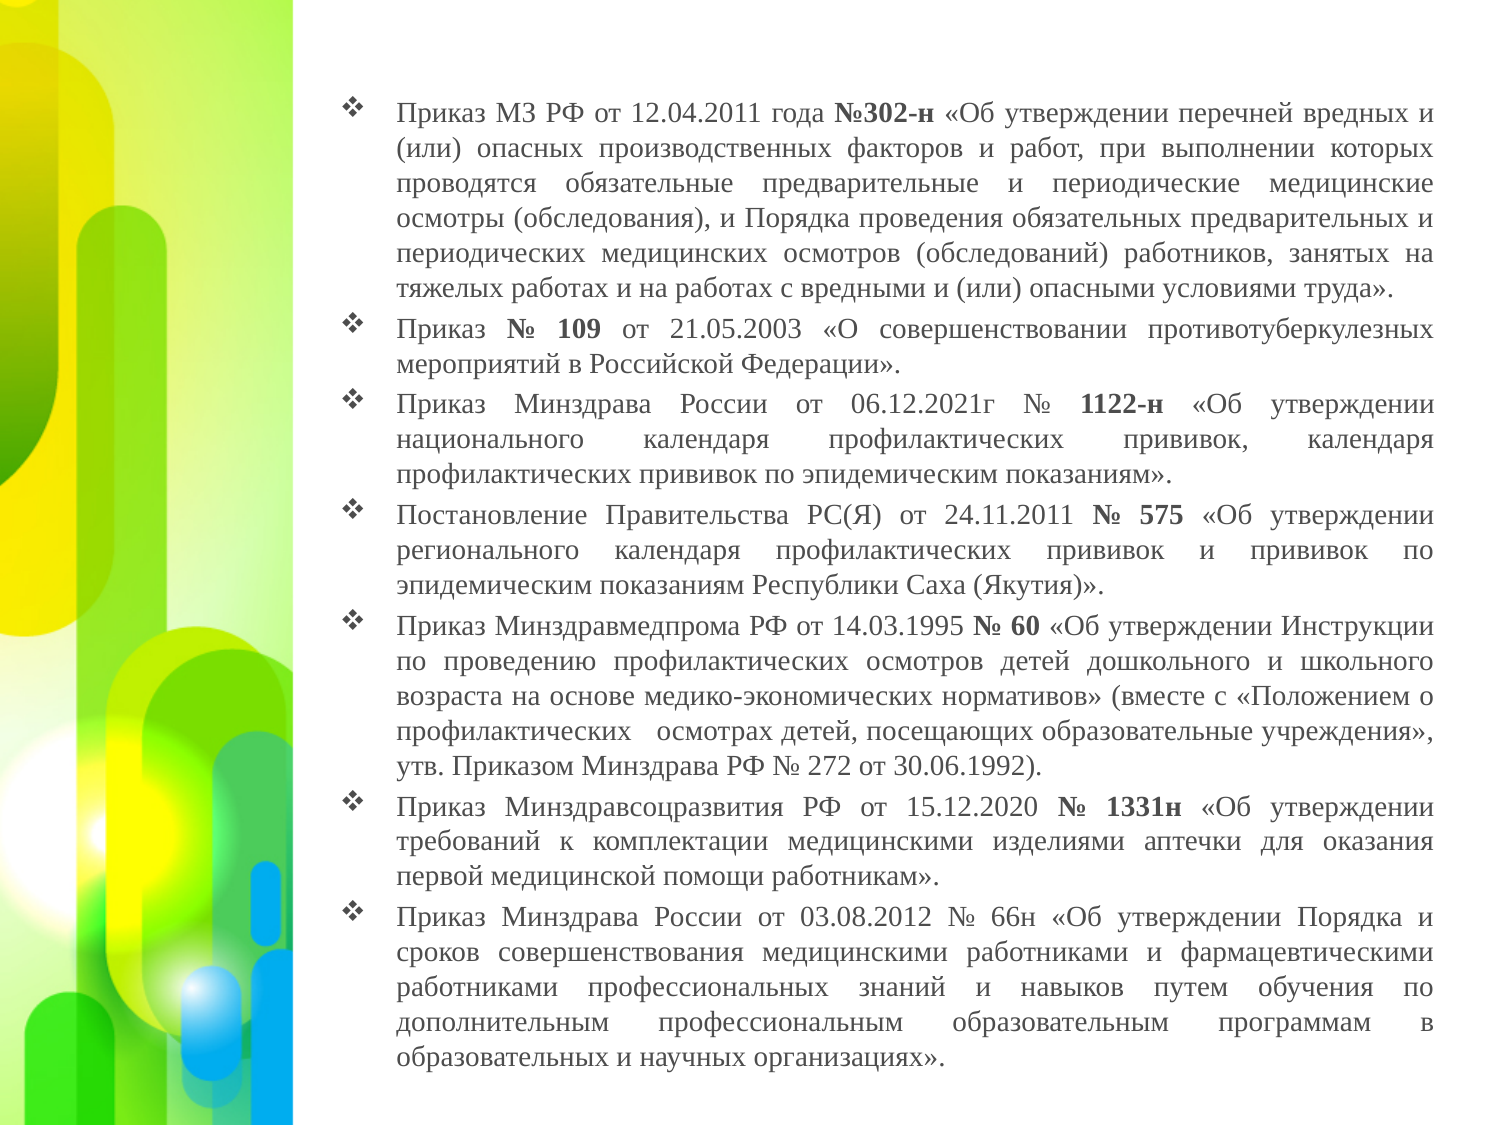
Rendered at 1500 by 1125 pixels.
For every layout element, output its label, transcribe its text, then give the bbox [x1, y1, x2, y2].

list Приказ МЗ РФ от 12.04.2011 года №302-н «Об утверждении перечней вредных и (или) опасных производственных факторов и работ, при выполнении которых проводятся обязательные предварительные и периодические медицинские осмотры (обследования), и Порядка проведения обязательных предварительных и периодических медицинских осмотров (обследований) работников, занятых на тяжелых работах и на работах с вредными и (или) опасными условиями труда». Приказ № 109 от 21.05.2003 «О совершенствовании противотуберкулезных мероприятий в Российской Федерации». Приказ Минздрава России от 06.12.2021г № 1122-н «Об утверждении национального календаря профилактических прививок, календаря профилактических прививок по эпидемическим показаниям». Постановление Правительства РС(Я) от 24.11.2011 № 575 «Об утверждении регионального календаря профилактических прививок и прививок по эпидемическим показаниям Республики Саха (Якутия)». Приказ Минздравмедпрома РФ от 14.03.1995 № 60 «Об утверждении Инструкции по проведению профилактических осмотров детей дошкольного и школьного возраста на основе медико-экономических нормативов» (вместе с «Положением о профилактических осмотрах детей, посещающих образовательные учреждения», утв. Приказом Минздрава РФ № 272 от 30.06.1992). Приказ Минздравсоцразвития РФ от 15.12.2020 № 1331н «Об утверждении требований к комплектации медицинскими изделиями аптечки для оказания первой медицинской помощи работникам». Приказ Минздрава России от 03.08.2012 № 66н «Об утверждении Порядка и сроков совершенствования медицинскими работниками и фармацевтическими работниками профессиональных знаний и навыков путем обучения по дополнительным профессиональным образовательным программам в образовательных и научных организациях». [324, 50, 1450, 1075]
picture [0, 0, 1500, 1125]
